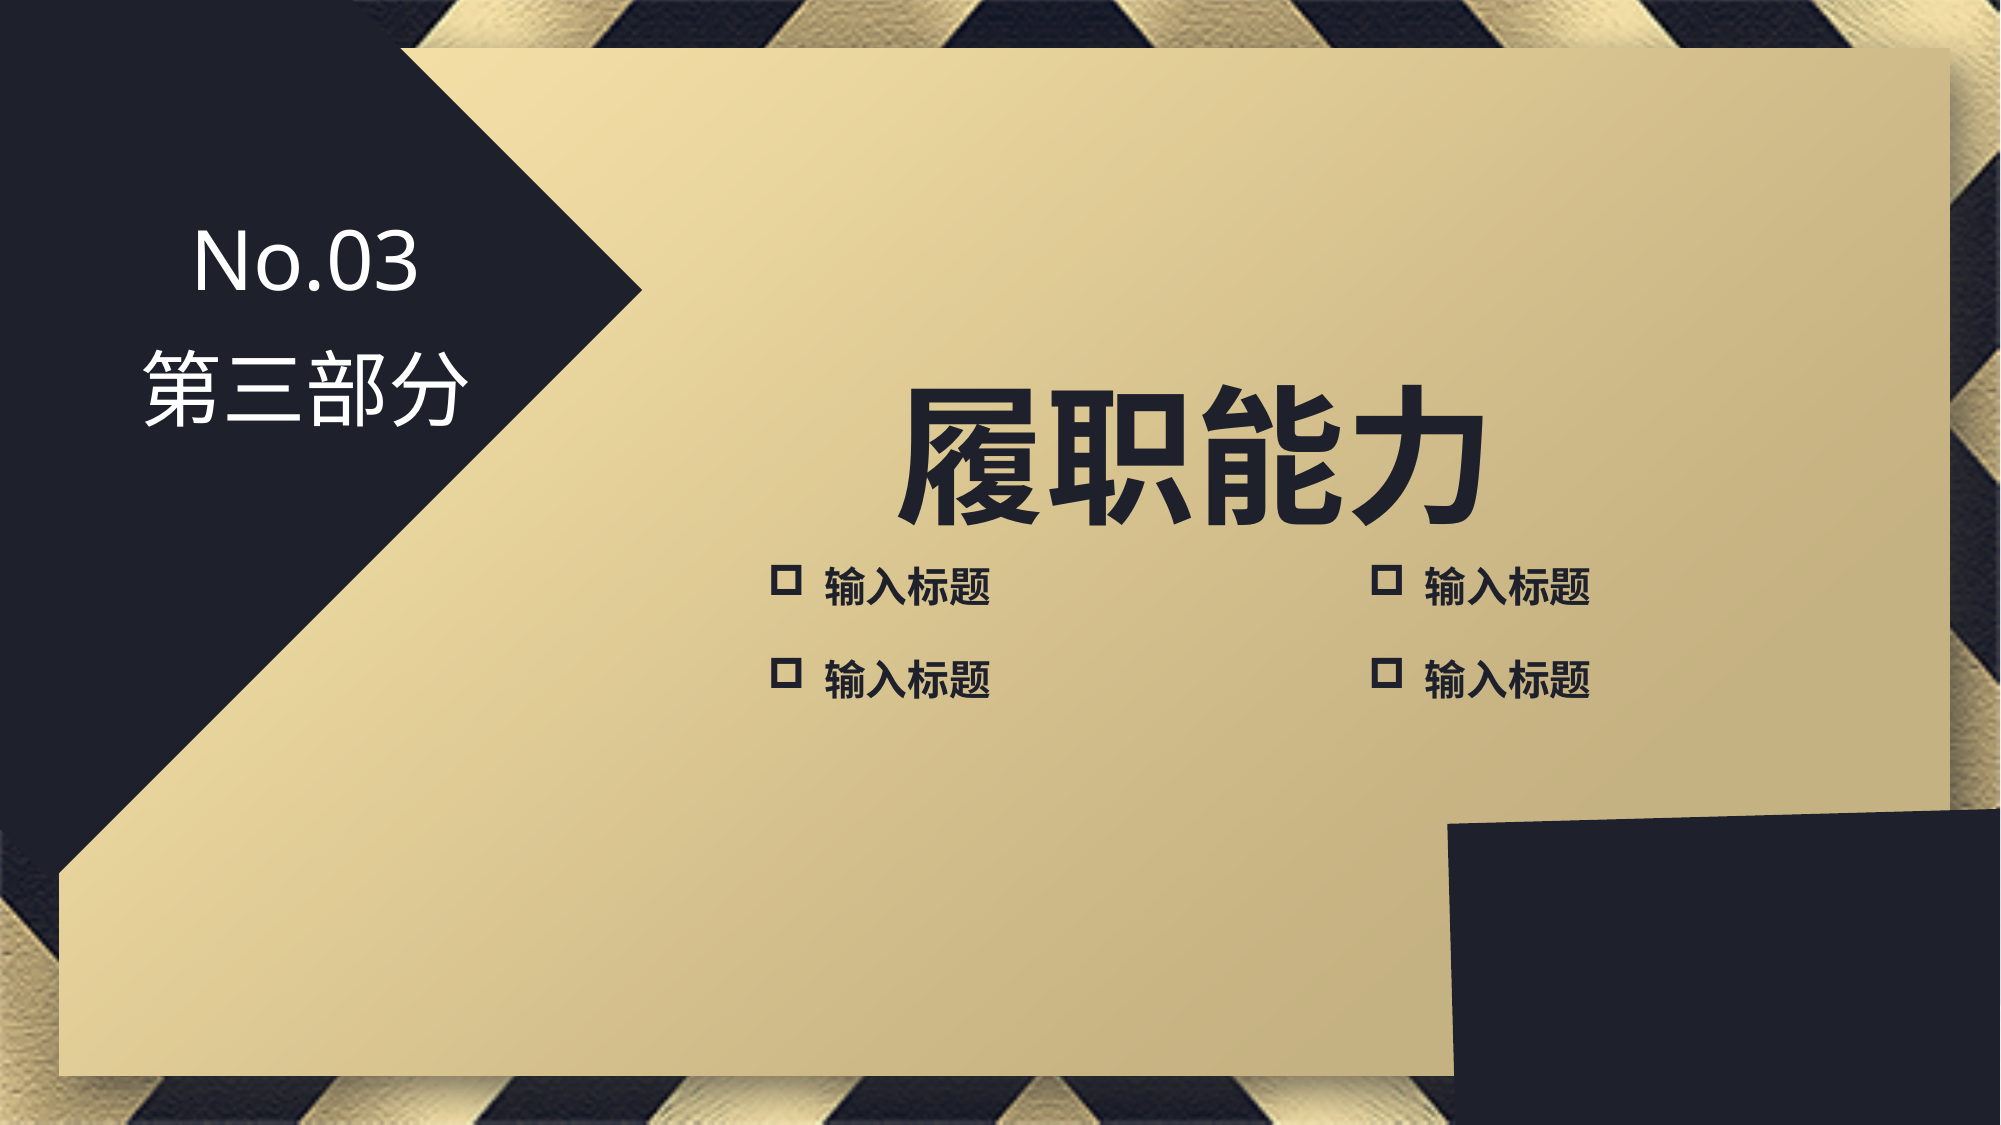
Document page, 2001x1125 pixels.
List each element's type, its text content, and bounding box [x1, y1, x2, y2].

picture [0, 0, 2001, 1125]
text_box 输入标题 [1368, 560, 1706, 611]
text_box 输入标题 [767, 653, 1183, 704]
text_box 输入标题 [1368, 653, 1624, 704]
text_box 输入标题 [767, 560, 1023, 611]
text_box [0, 0, 523, 883]
text_box [564, 210, 644, 370]
text_box [1446, 807, 2000, 1125]
text_box 履职能力 [722, 265, 1668, 551]
text_box No.03 第三部分 [48, 169, 564, 445]
